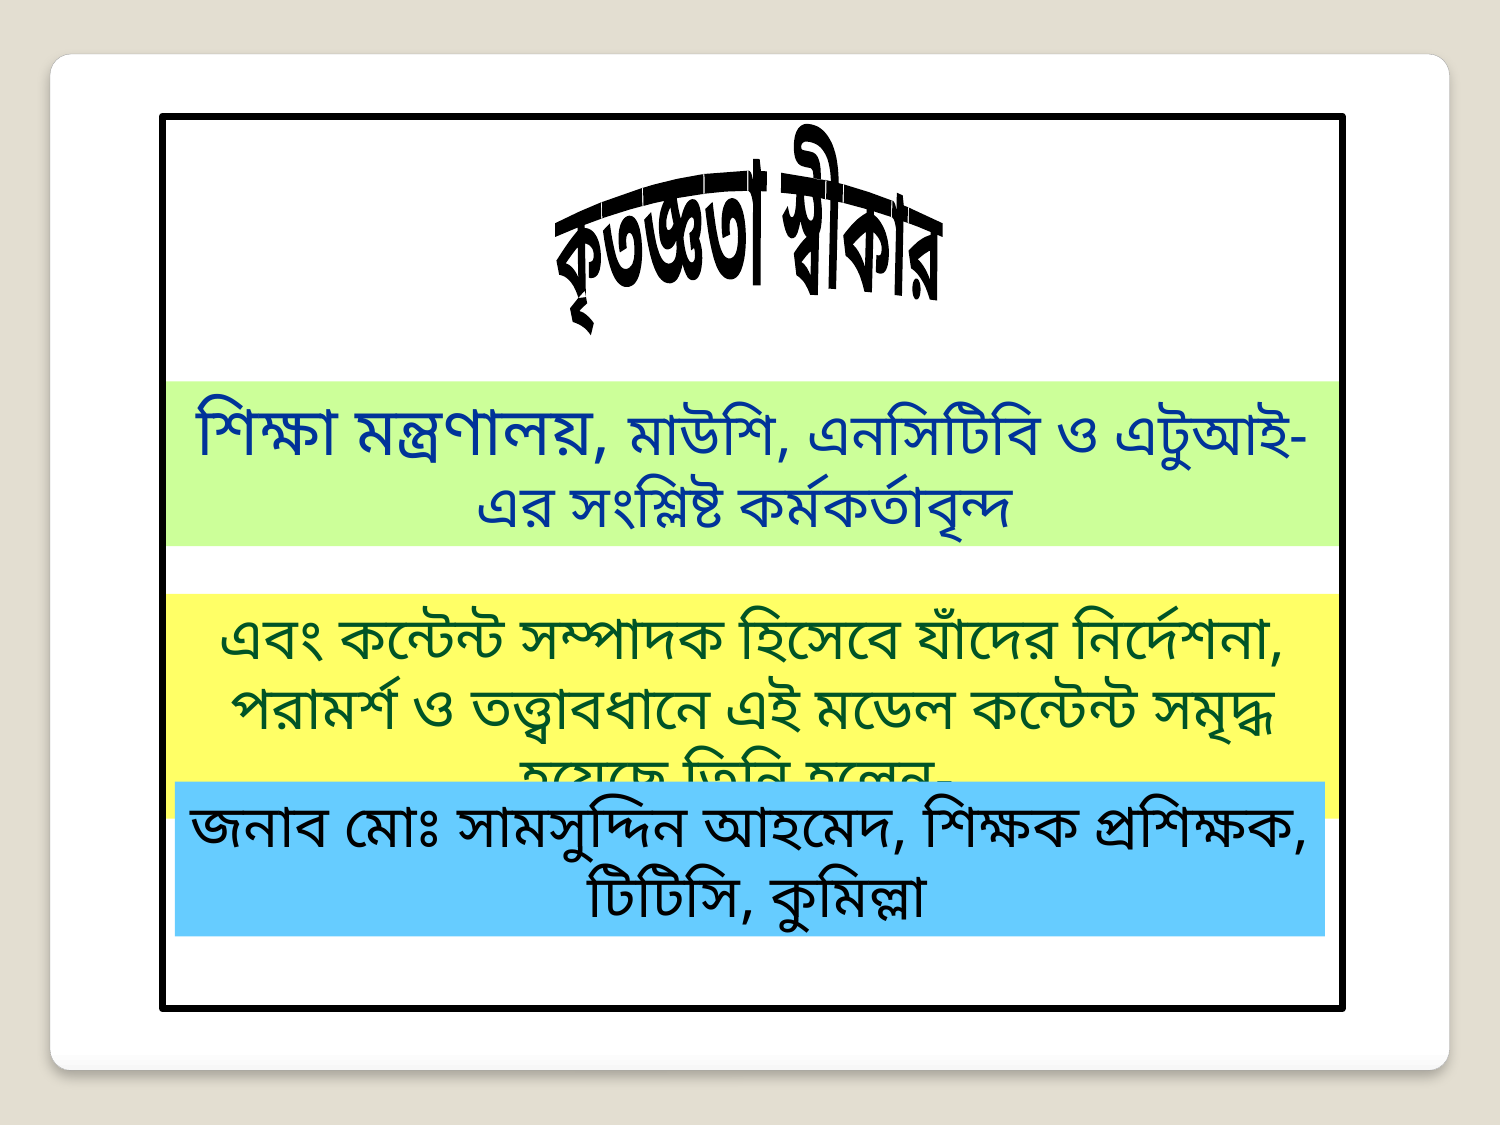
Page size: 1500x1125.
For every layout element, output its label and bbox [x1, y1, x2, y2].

text_box [162, 115, 1343, 1009]
